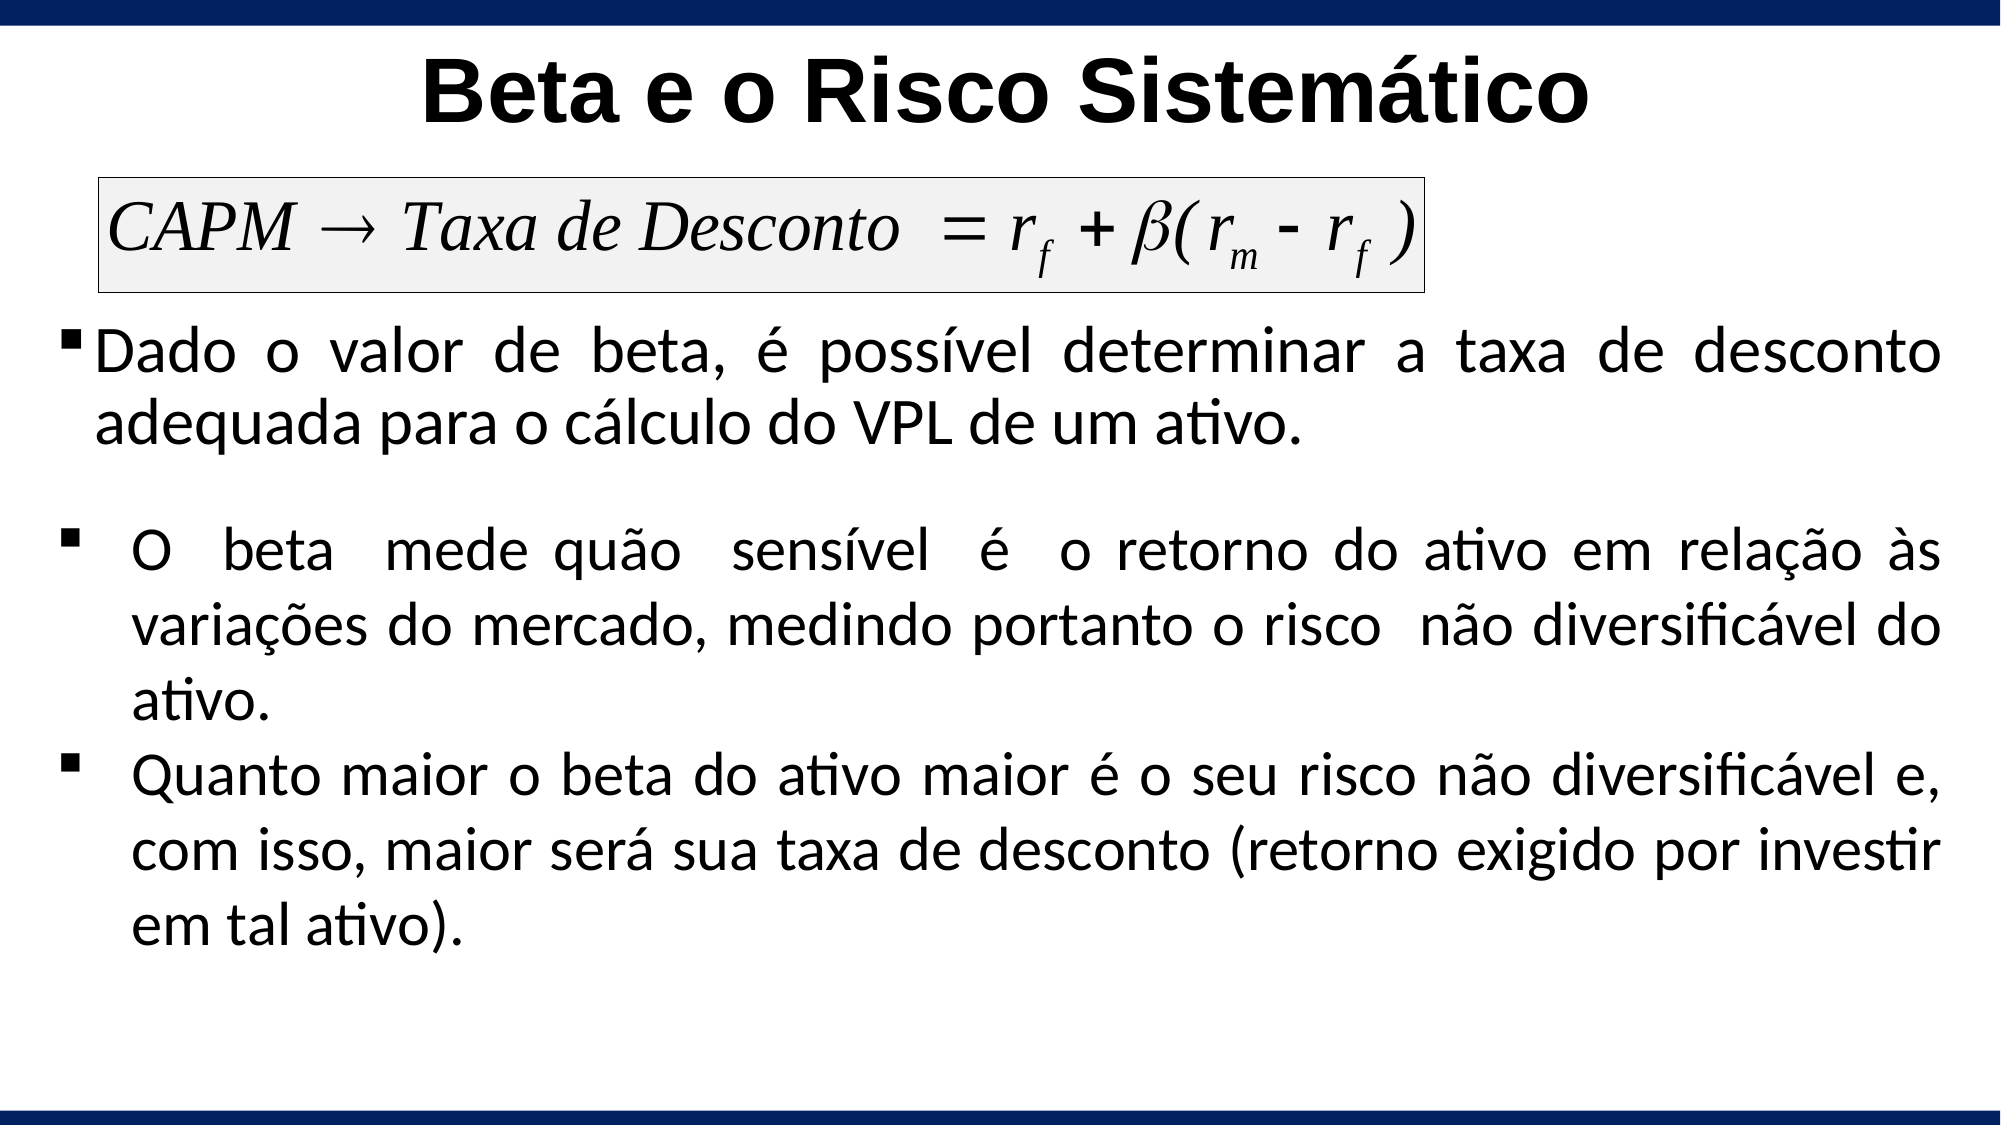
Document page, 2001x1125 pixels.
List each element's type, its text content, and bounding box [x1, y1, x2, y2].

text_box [98, 177, 1425, 293]
title Beta e o Risco Sistemático [144, 36, 1870, 254]
text_box O beta mede quão sensível é o retorno do ativo em relação às variações do mercado, medindo portanto o risco não diversificável do ativo. Quanto maior o beta do ativo maior é o seu risco não diversificável e, com isso, maior será sua taxa de desconto (retorno exigido por investir em tal ativo). [42, 500, 1960, 966]
text_box Dado o valor de beta, é possível determinar a taxa de desconto adequada para o cálculo do VPL de um ativo. [42, 307, 1960, 486]
